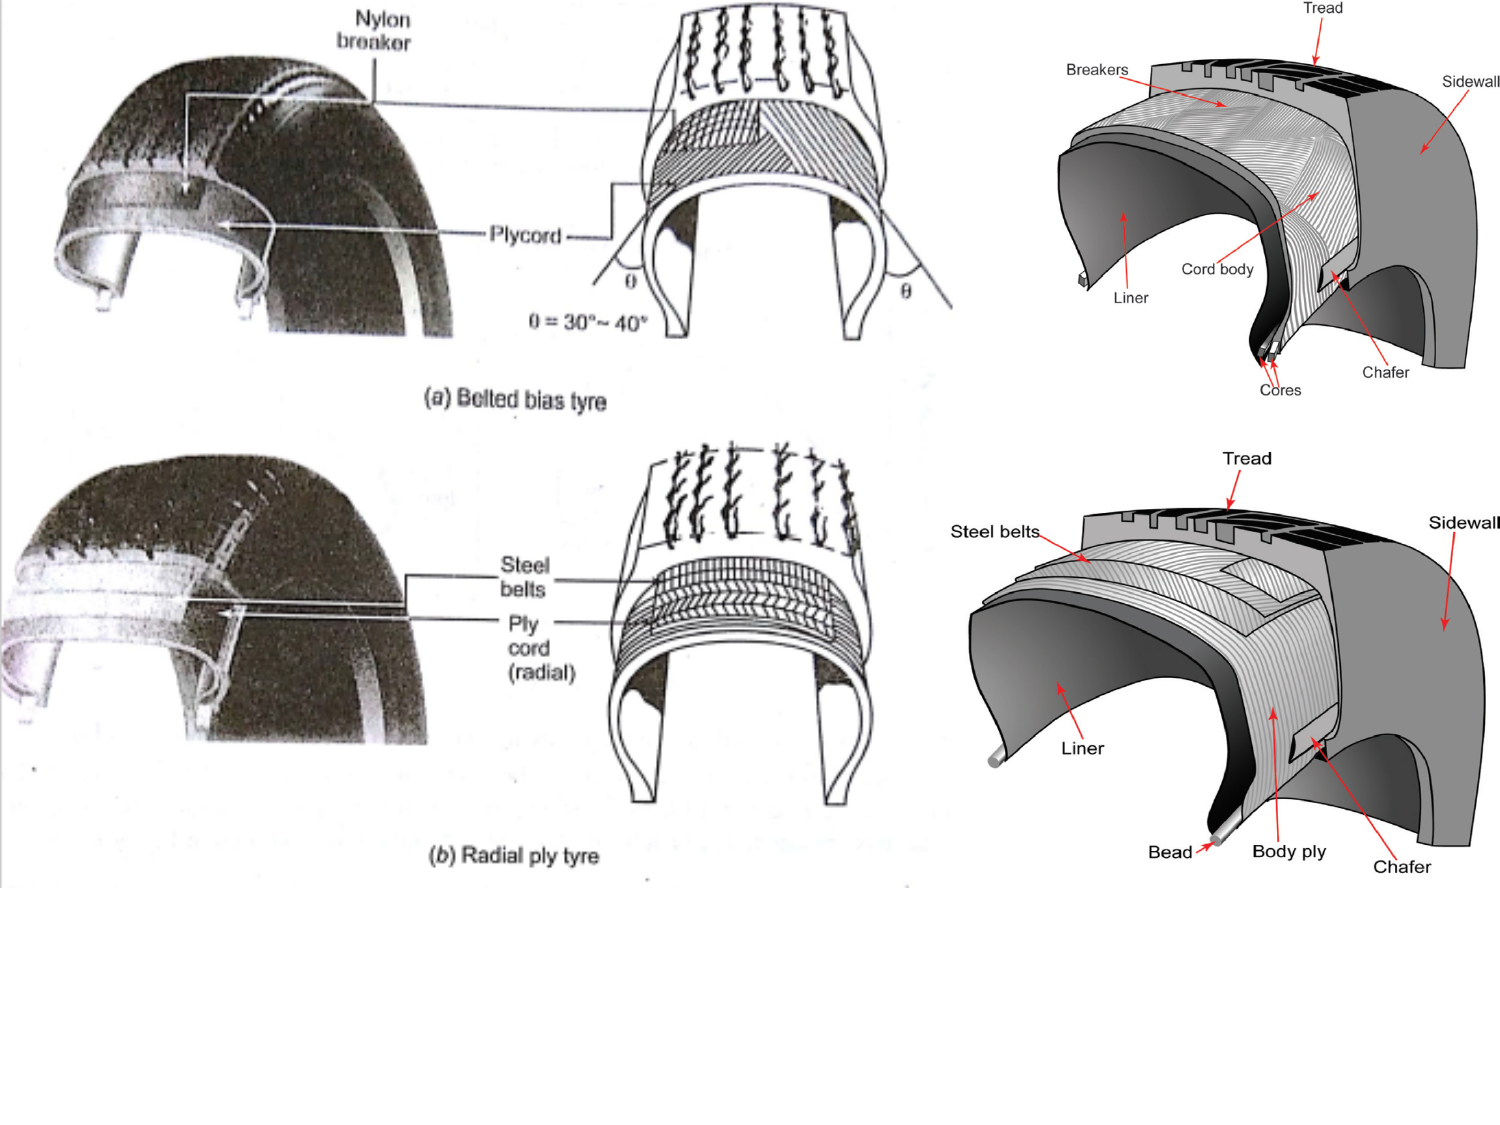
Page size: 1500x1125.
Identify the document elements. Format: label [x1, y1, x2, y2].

picture [0, 0, 1500, 888]
